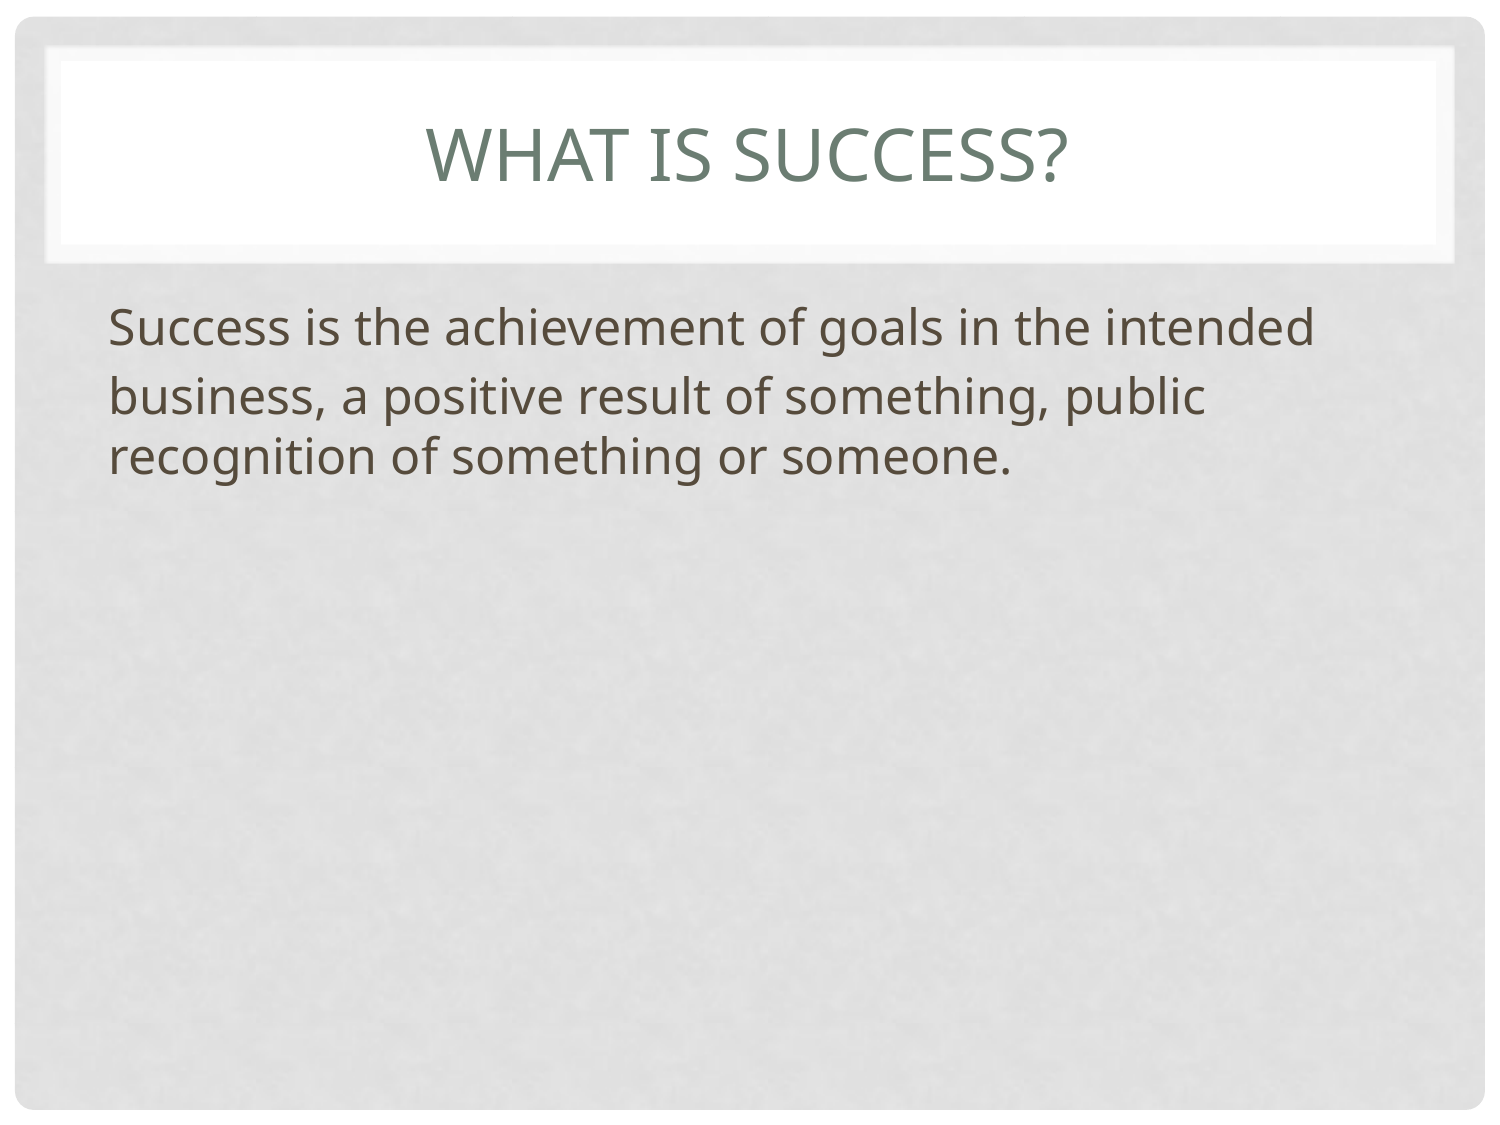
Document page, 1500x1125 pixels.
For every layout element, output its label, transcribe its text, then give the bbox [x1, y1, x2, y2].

list Success is the achievement of goals in the intended business, a positive result of something, public recognition of something or someone. [75, 287, 1425, 1005]
title What is success? [69, 66, 1425, 238]
